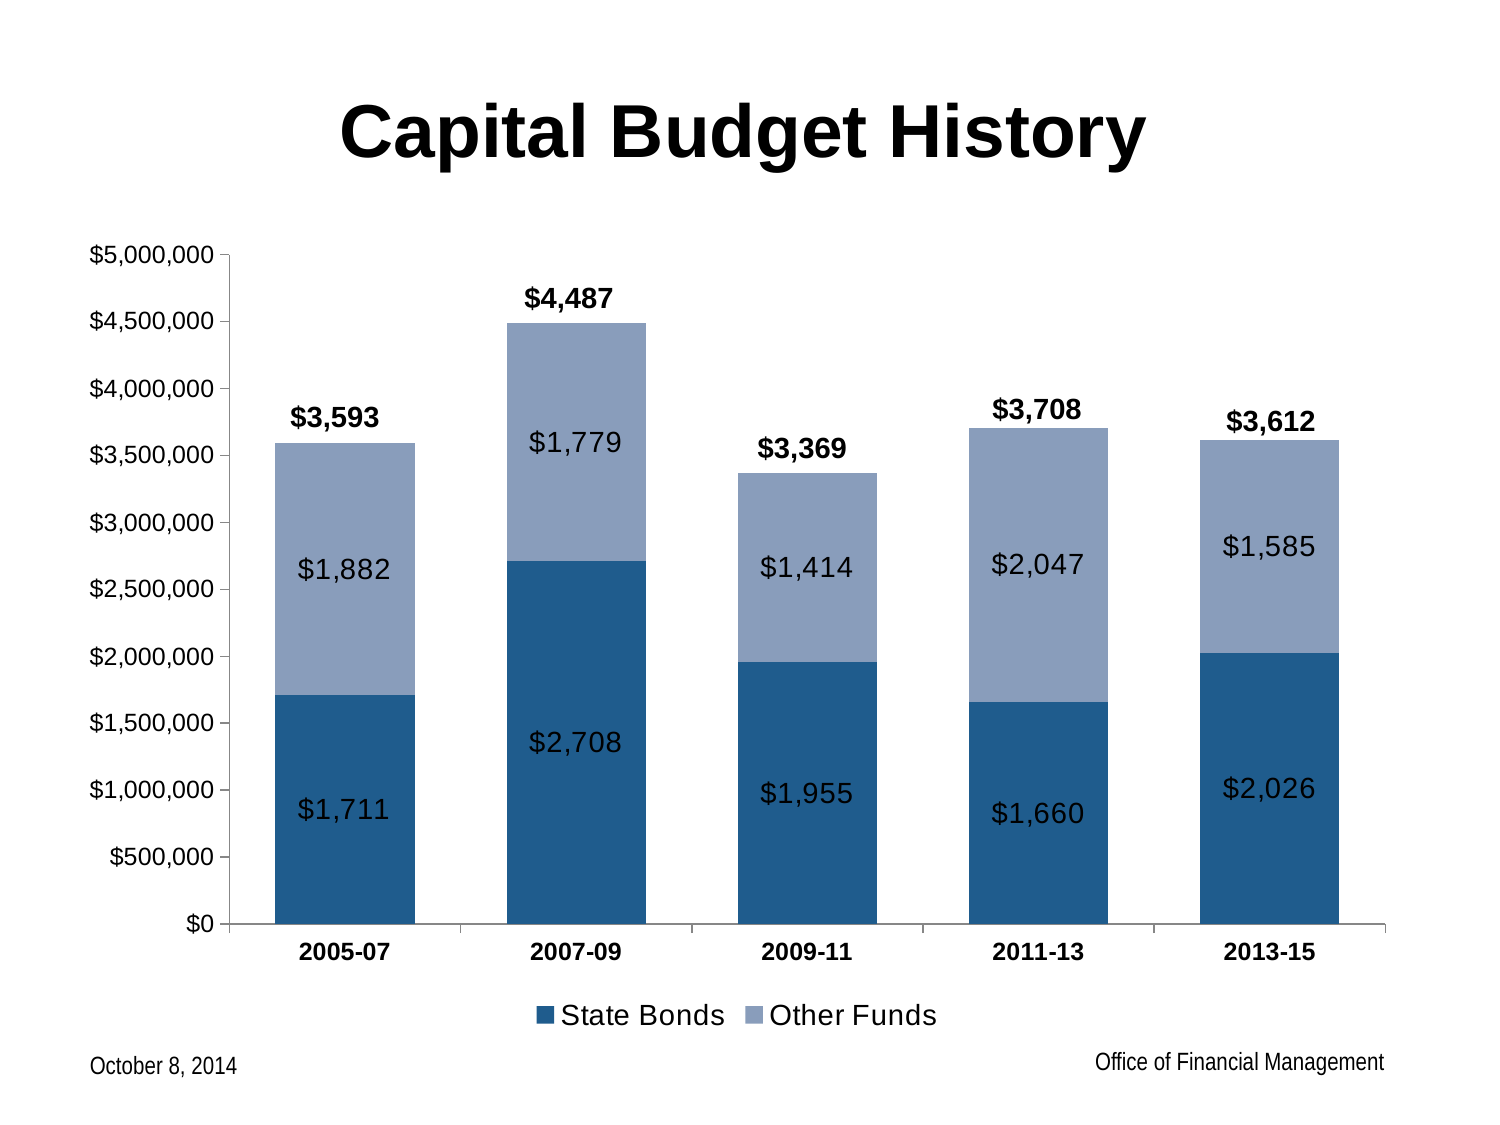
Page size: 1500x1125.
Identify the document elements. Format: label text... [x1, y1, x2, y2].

chart [62, 224, 1413, 1038]
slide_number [75, 1046, 425, 1103]
text_box Office of Financial Management [1050, 1046, 1400, 1098]
text_box Capital Budget History [62, 74, 1425, 180]
